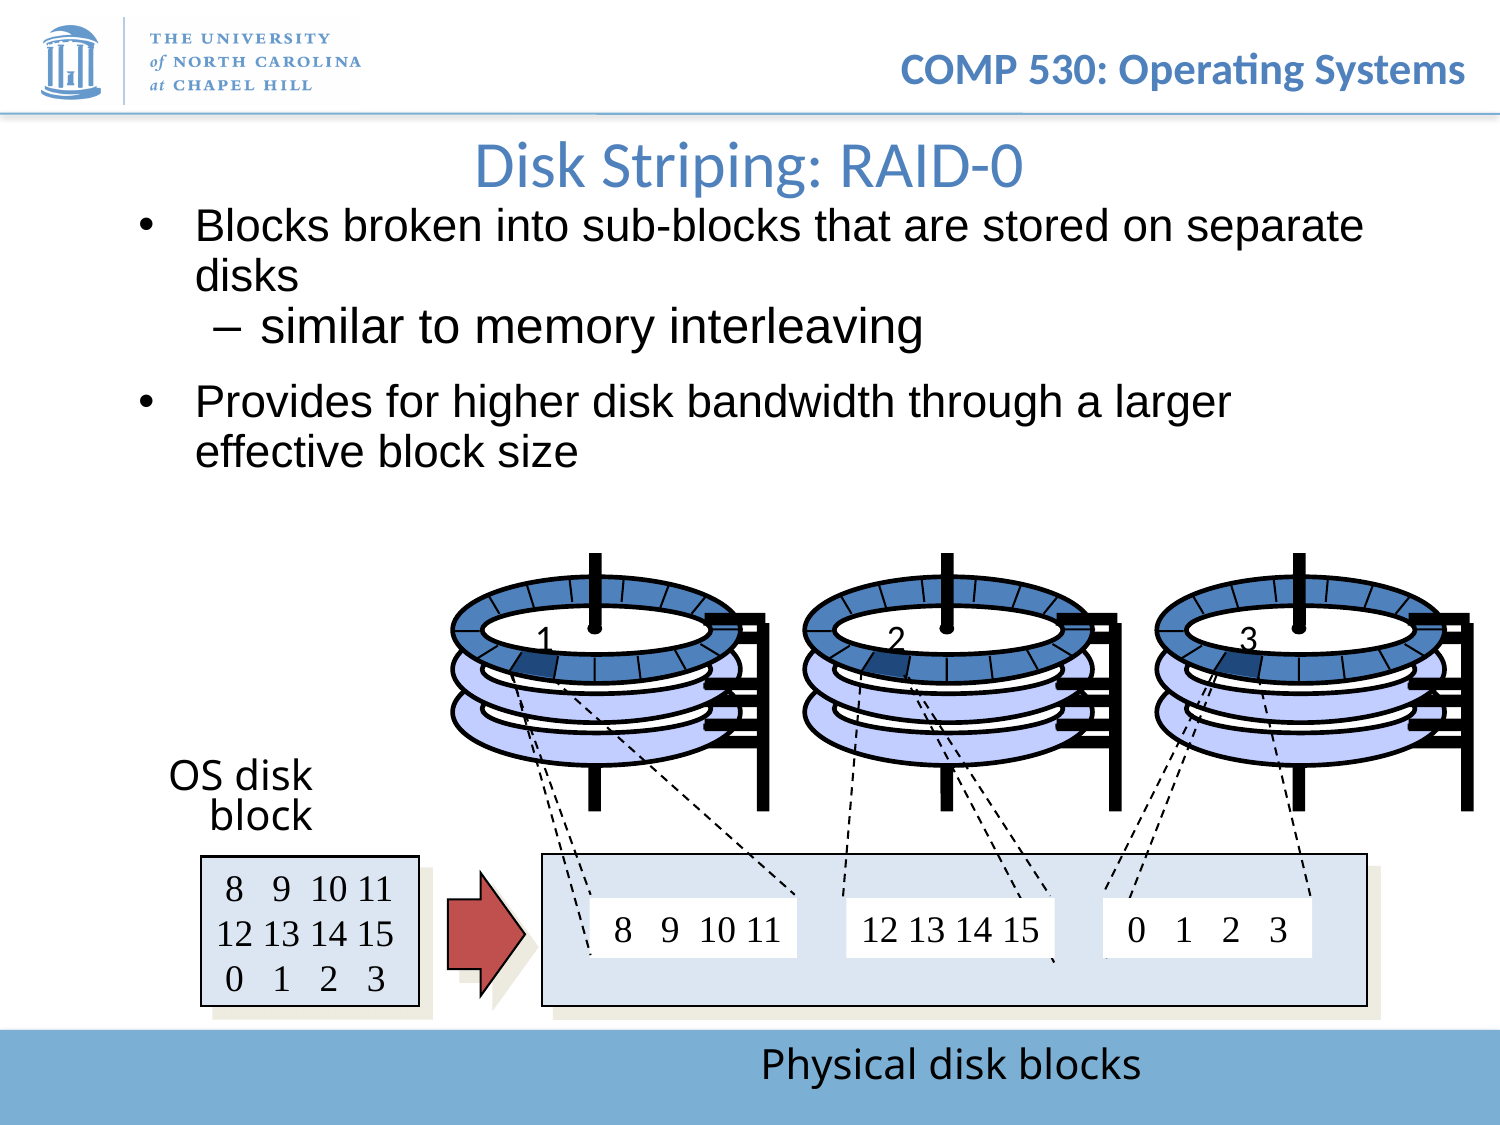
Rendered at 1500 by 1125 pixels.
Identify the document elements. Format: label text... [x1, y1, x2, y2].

text_box [541, 854, 1367, 1007]
text_box 8 9 10 11 [589, 898, 797, 958]
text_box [803, 552, 1118, 812]
text_box [447, 872, 526, 996]
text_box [450, 552, 766, 812]
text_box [1155, 552, 1470, 812]
text_box 12 13 14 15 [846, 898, 1055, 958]
text_box 0 1 2 3 [1103, 898, 1313, 958]
list Blocks broken into sub-blocks that are stored on separate disks similar to memory interleaving Provides for higher disk bandwidth through a larger effective block size [123, 209, 1394, 535]
text_box OS disk block [153, 751, 328, 846]
text_box 8 9 10 11 12 13 14 15 0 1 2 3 [201, 856, 419, 1007]
picture [41, 17, 361, 105]
text_box Physical disk blocks [745, 1040, 1157, 1095]
title Disk Striping: RAID-0 [0, 113, 1500, 209]
